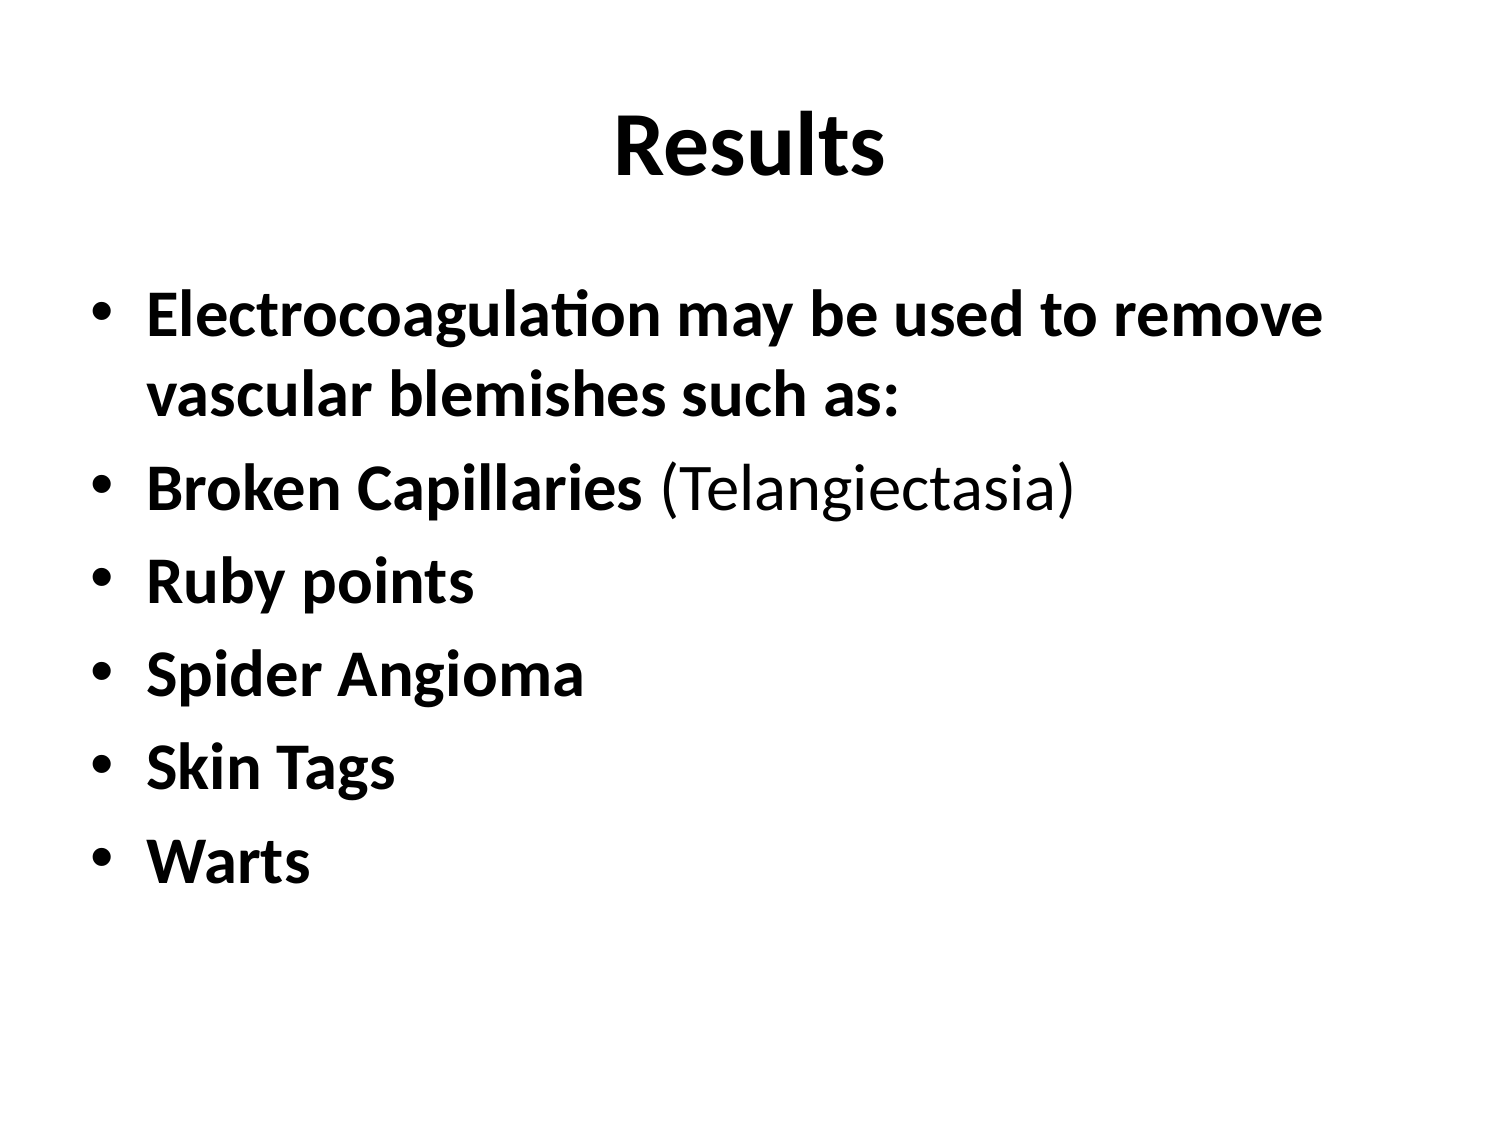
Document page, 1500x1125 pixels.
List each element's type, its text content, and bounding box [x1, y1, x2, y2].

list Electrocoagulation may be used to remove vascular blemishes such as: Broken Capillaries (Telangiectasia) Ruby points Spider Angioma Skin Tags Warts [75, 262, 1425, 1005]
title Results [75, 45, 1425, 233]
